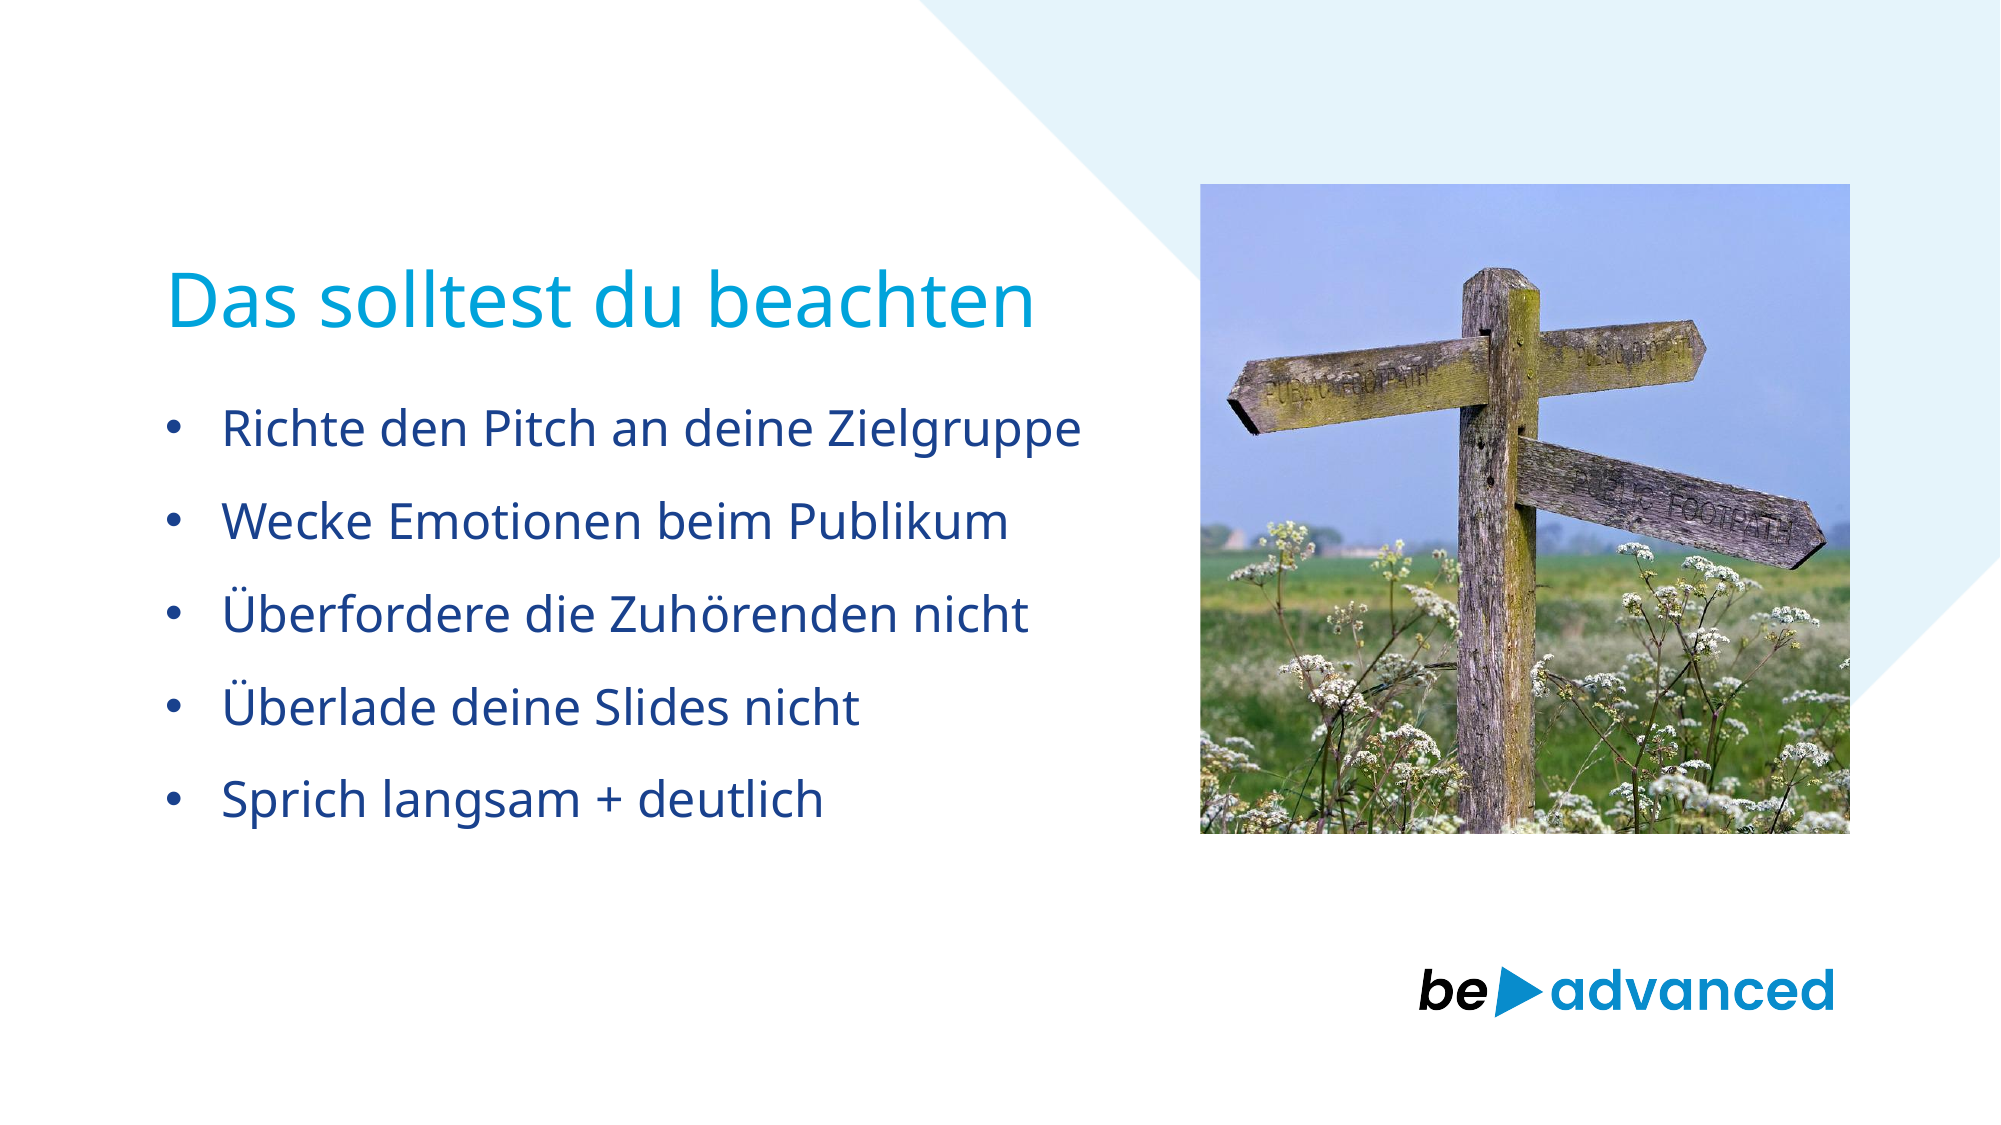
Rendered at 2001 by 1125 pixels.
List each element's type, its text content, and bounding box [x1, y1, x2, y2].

subtitle Richte den Pitch an deine Zielgruppe Wecke Emotionen beim Publikum Überfordere die Zuhörenden nicht Überlade deine Slides nicht Sprich langsam + deutlich [150, 377, 1113, 941]
title Das solltest du beachten [150, 184, 1113, 351]
picture [249, 0, 2000, 1125]
